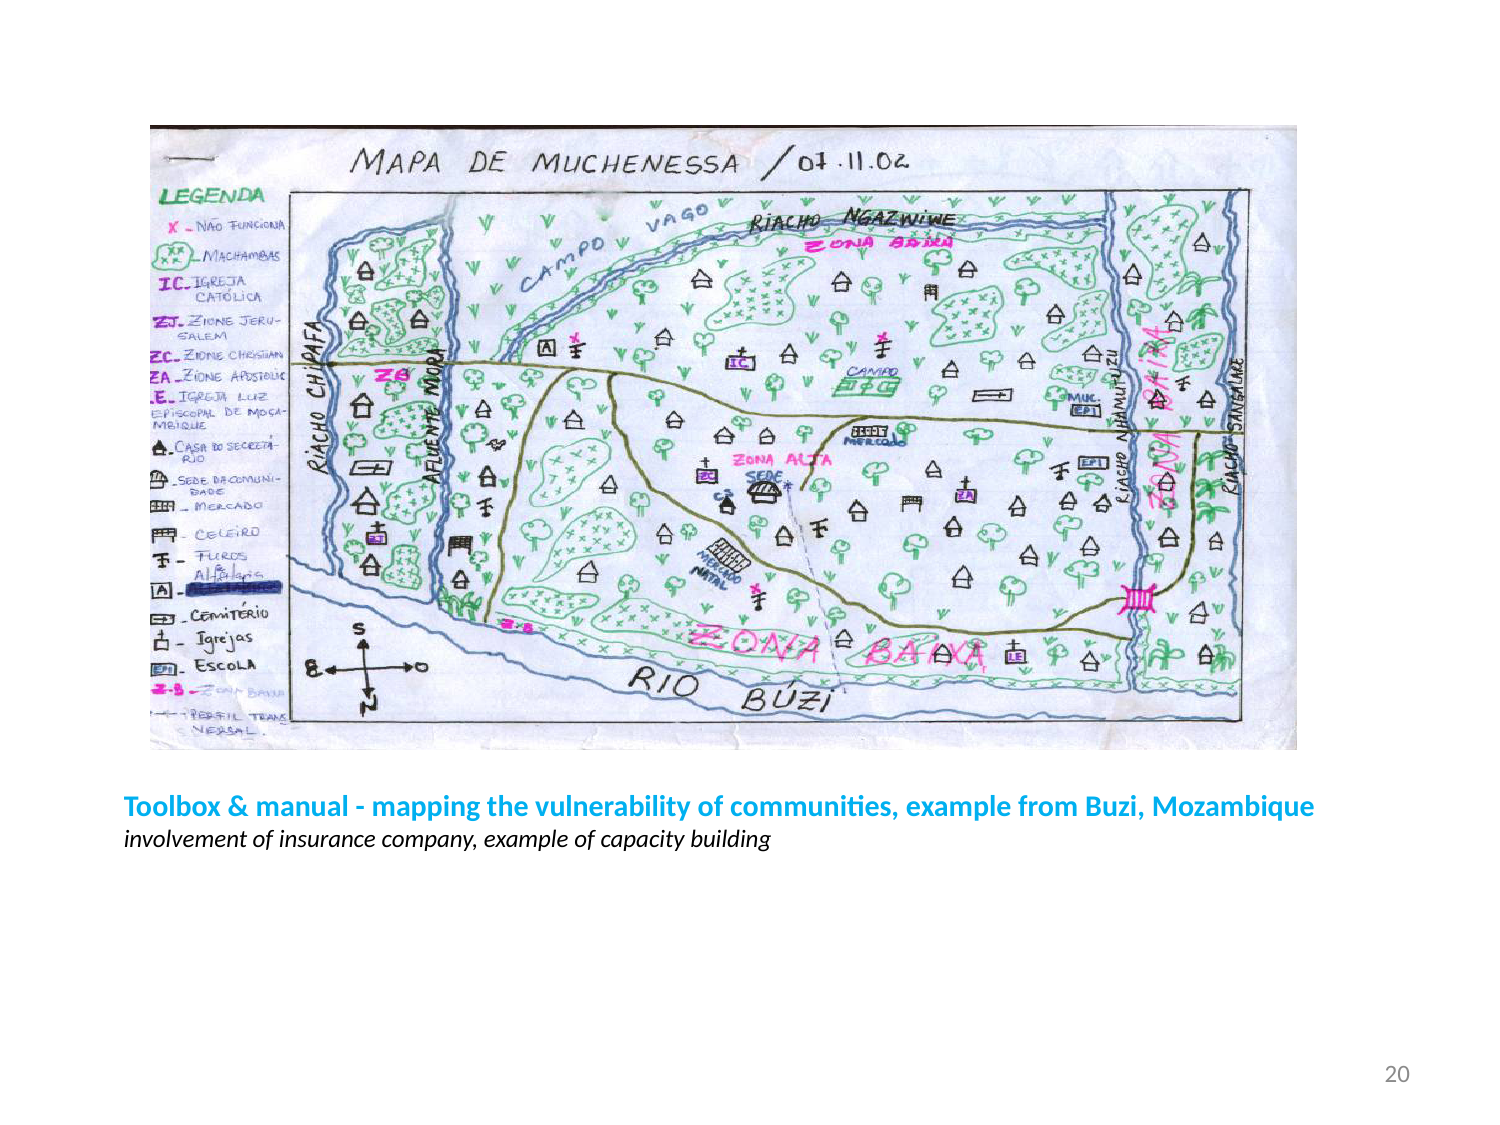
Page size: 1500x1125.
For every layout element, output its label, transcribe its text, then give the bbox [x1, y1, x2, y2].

slide_number 20 [1074, 1042, 1425, 1103]
picture [149, 124, 1297, 751]
list Toolbox & manual - mapping the vulnerability of communities, example from Buzi, Mozambique involvement of insurance company, example of capacity building [75, 762, 1422, 975]
